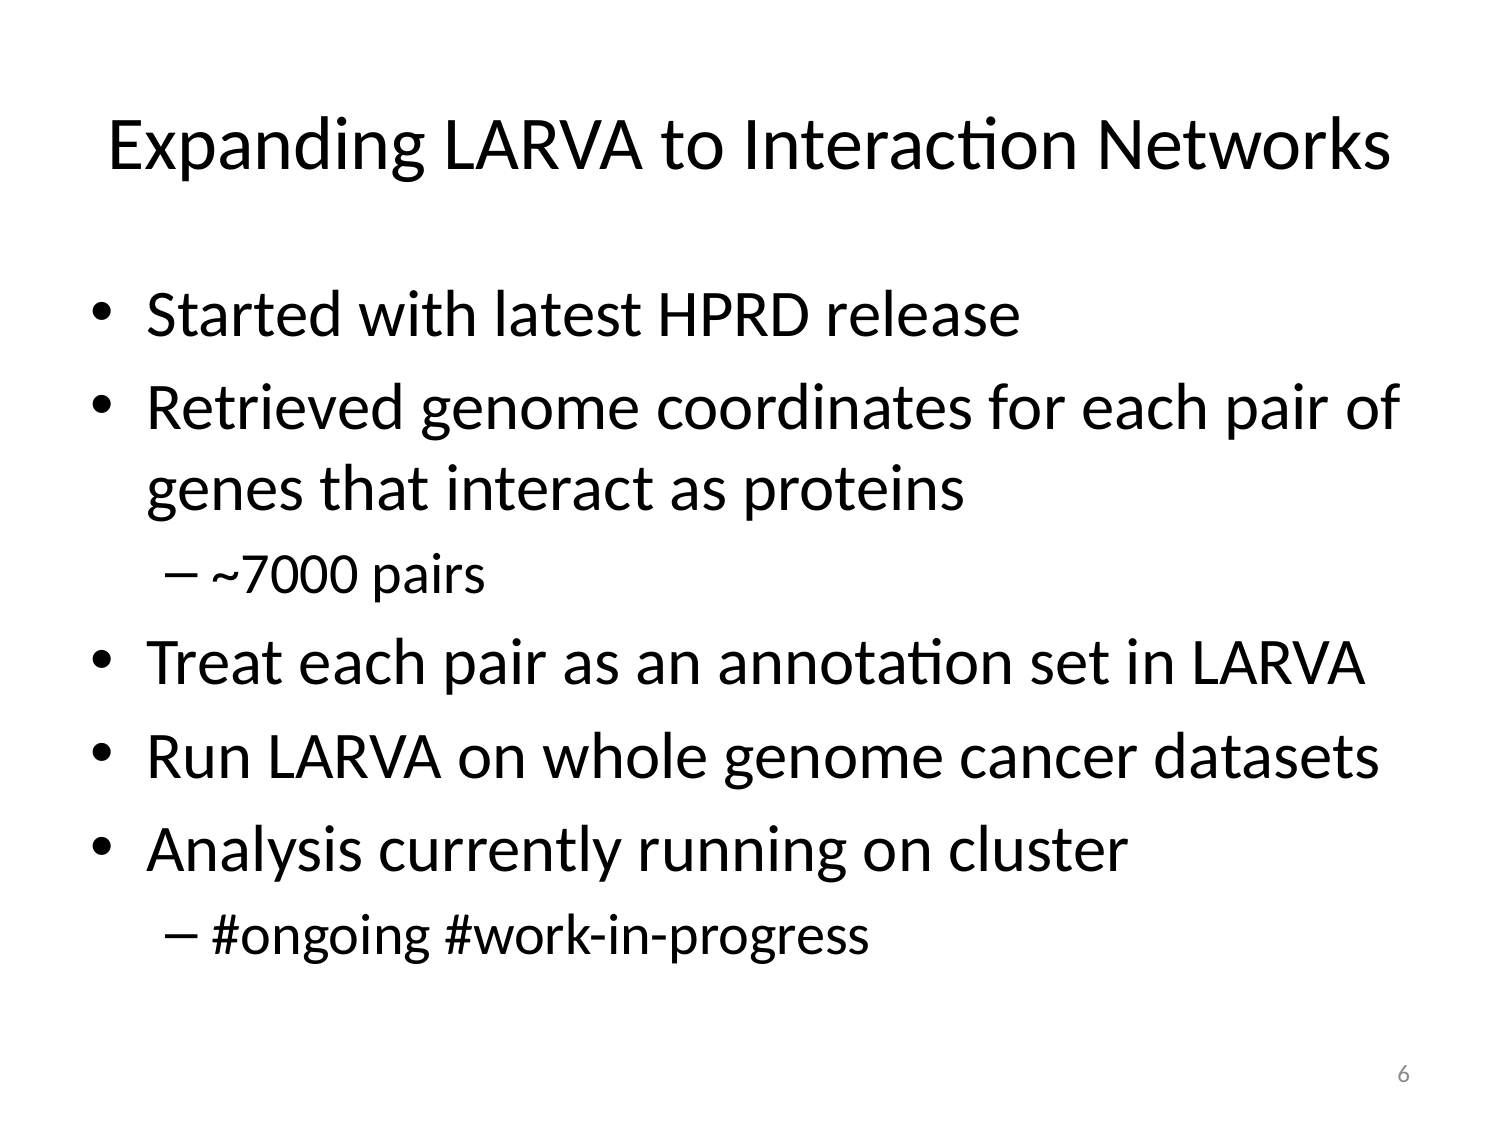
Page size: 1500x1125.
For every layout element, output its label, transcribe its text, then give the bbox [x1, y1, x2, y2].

list Started with latest HPRD release Retrieved genome coordinates for each pair of genes that interact as proteins ~7000 pairs Treat each pair as an annotation set in LARVA Run LARVA on whole genome cancer datasets Analysis currently running on cluster #ongoing #work-in-progress [75, 262, 1425, 1005]
slide_number 6 [1074, 1042, 1425, 1103]
title Expanding LARVA to Interaction Networks [75, 45, 1425, 233]
